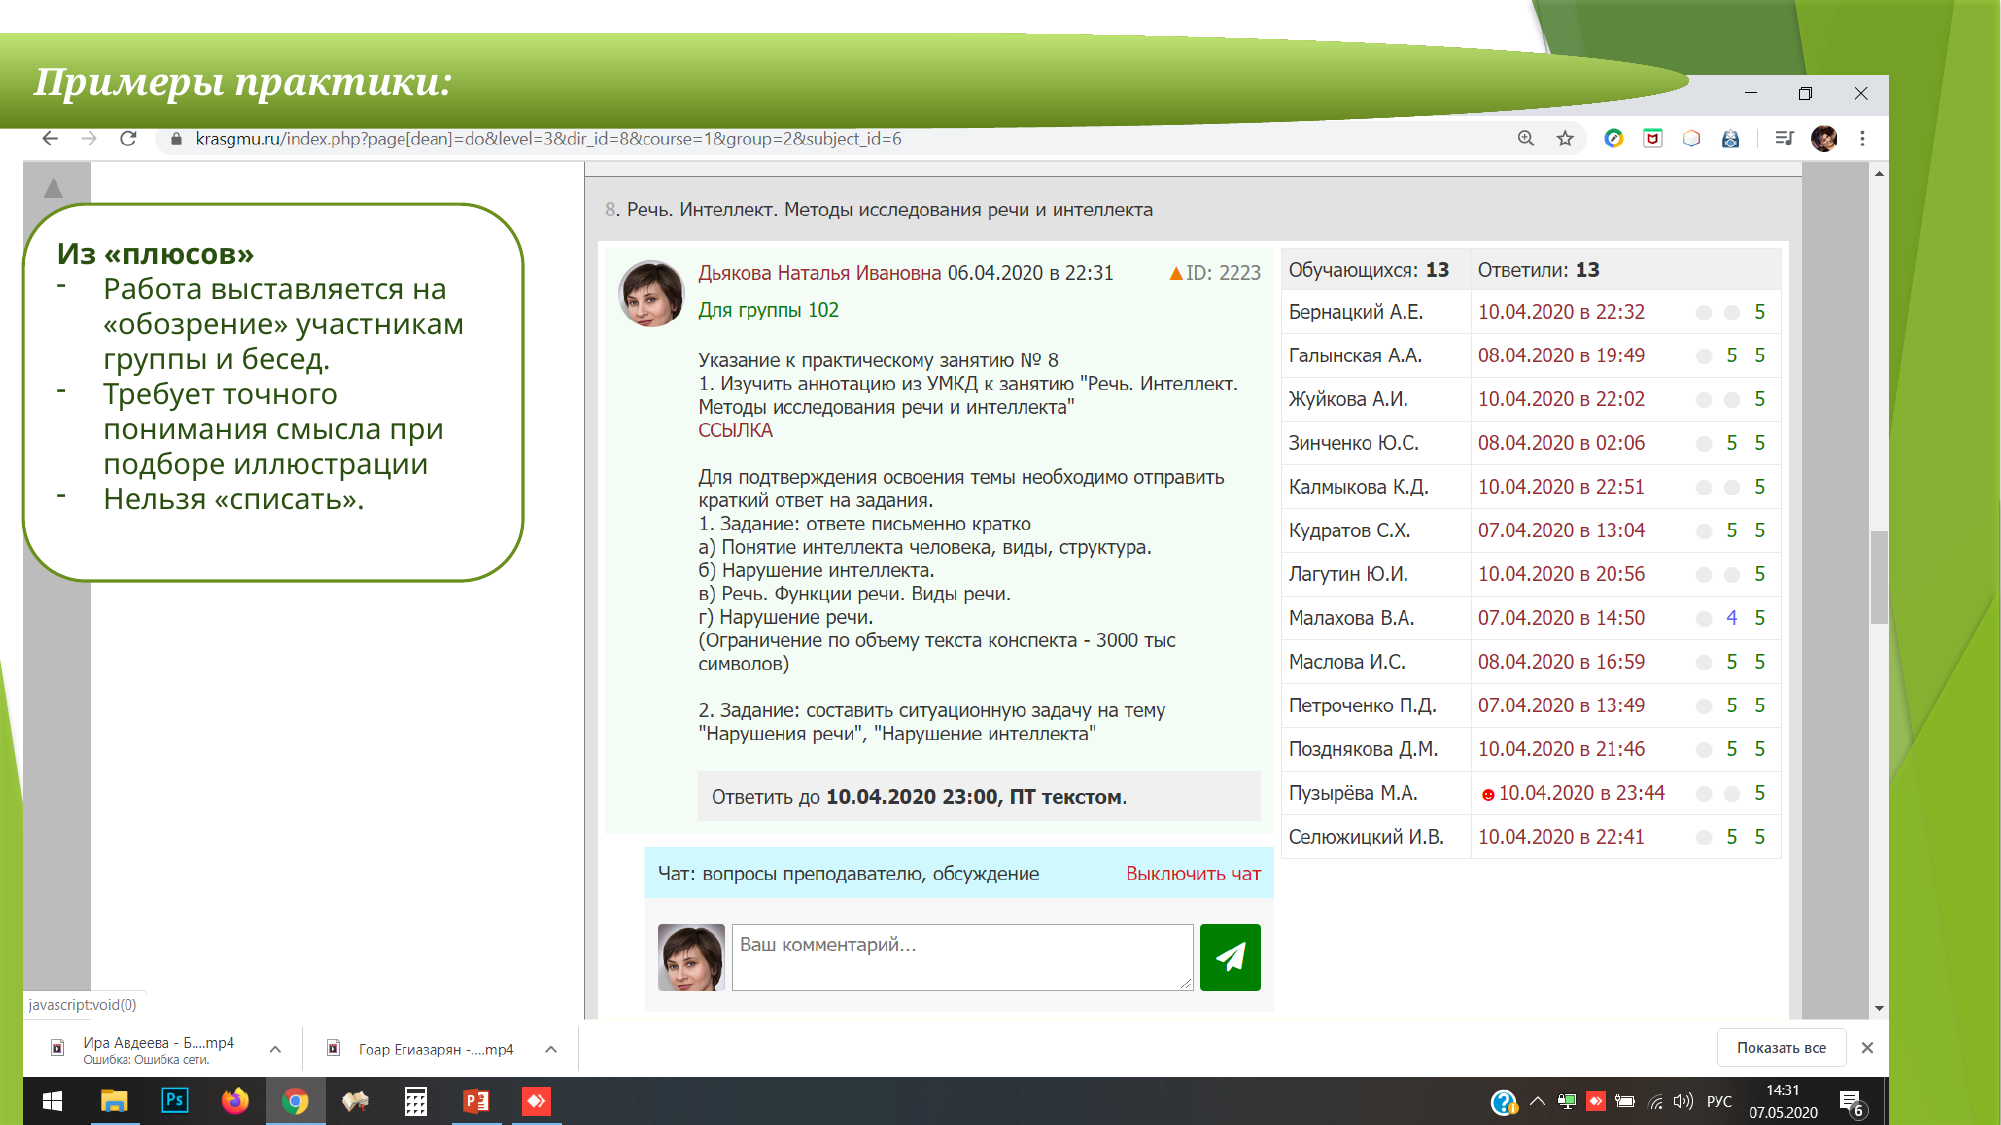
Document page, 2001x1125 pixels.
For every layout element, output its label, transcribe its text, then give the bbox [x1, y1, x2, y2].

text_box Примеры практики: [0, 32, 1679, 129]
picture [22, 75, 1889, 1125]
